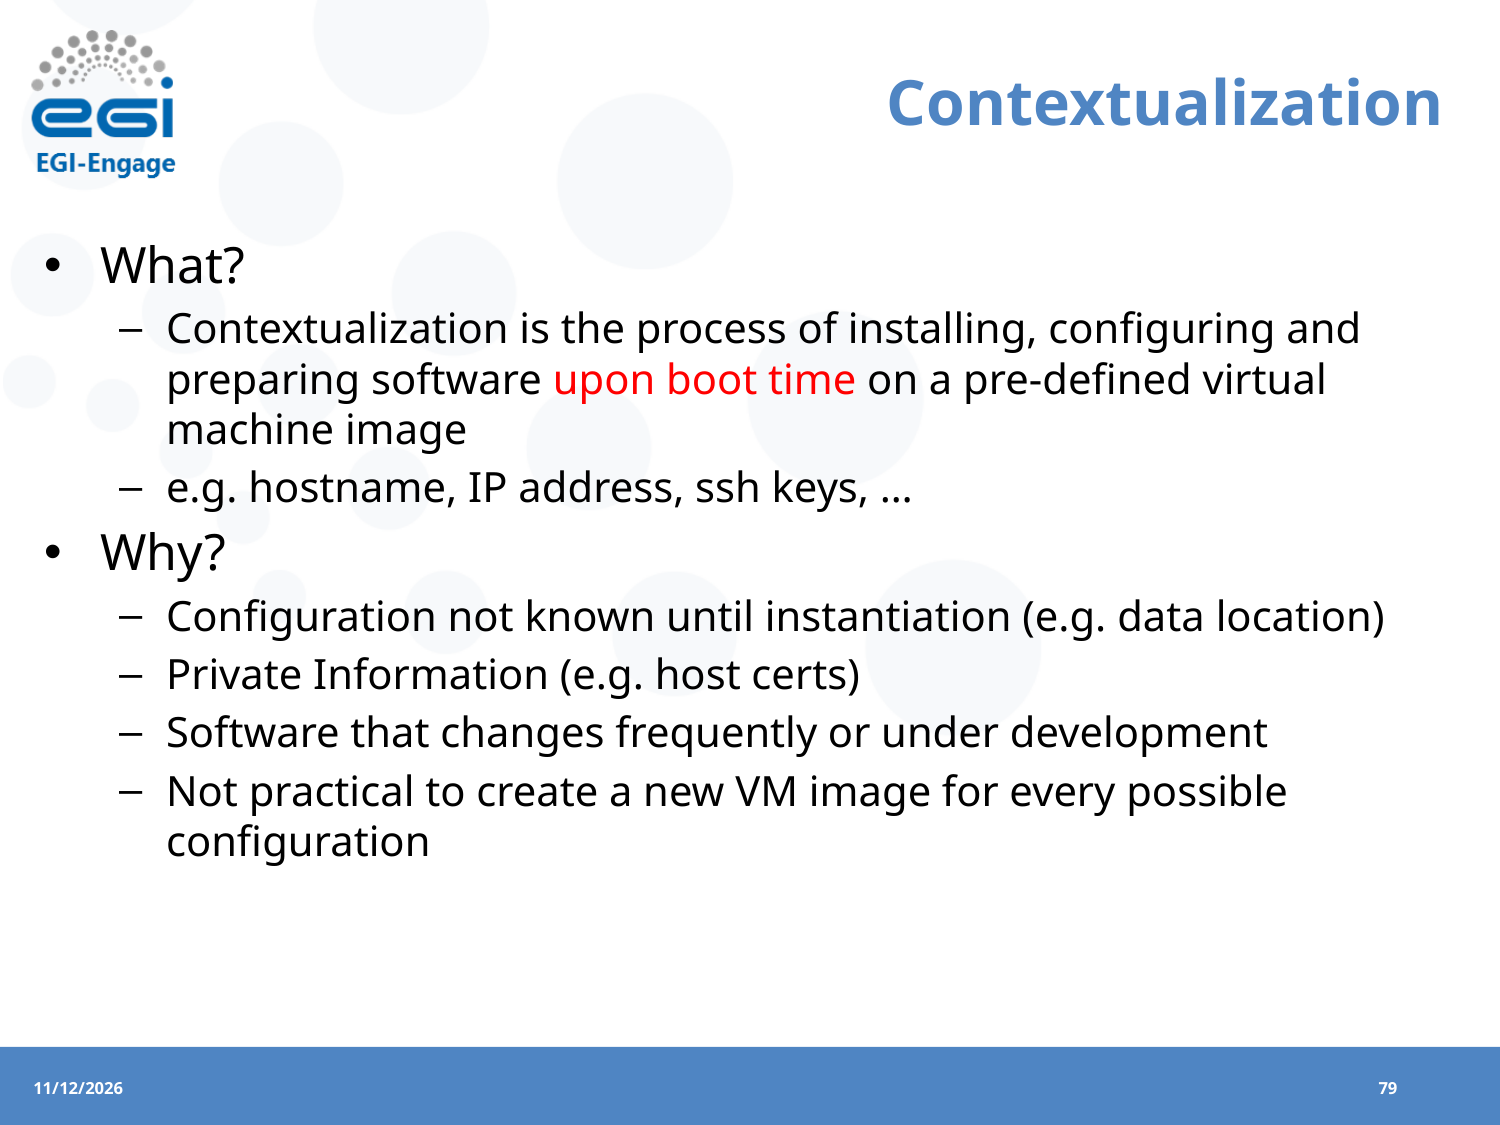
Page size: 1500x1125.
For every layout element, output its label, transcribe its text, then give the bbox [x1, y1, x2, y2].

title Contextualization [253, 30, 1459, 171]
list What? Contextualization is the process of installing, configuring and preparing software upon boot time on a pre-defined virtual machine image e.g. hostname, IP address, ssh keys, … Why? Configuration not known until instantiation (e.g. data location) Private Information (e.g. host certs) Software that changes frequently or under development Not practical to create a new VM image for every possible configuration [29, 226, 1459, 1012]
picture [3, 0, 1076, 772]
